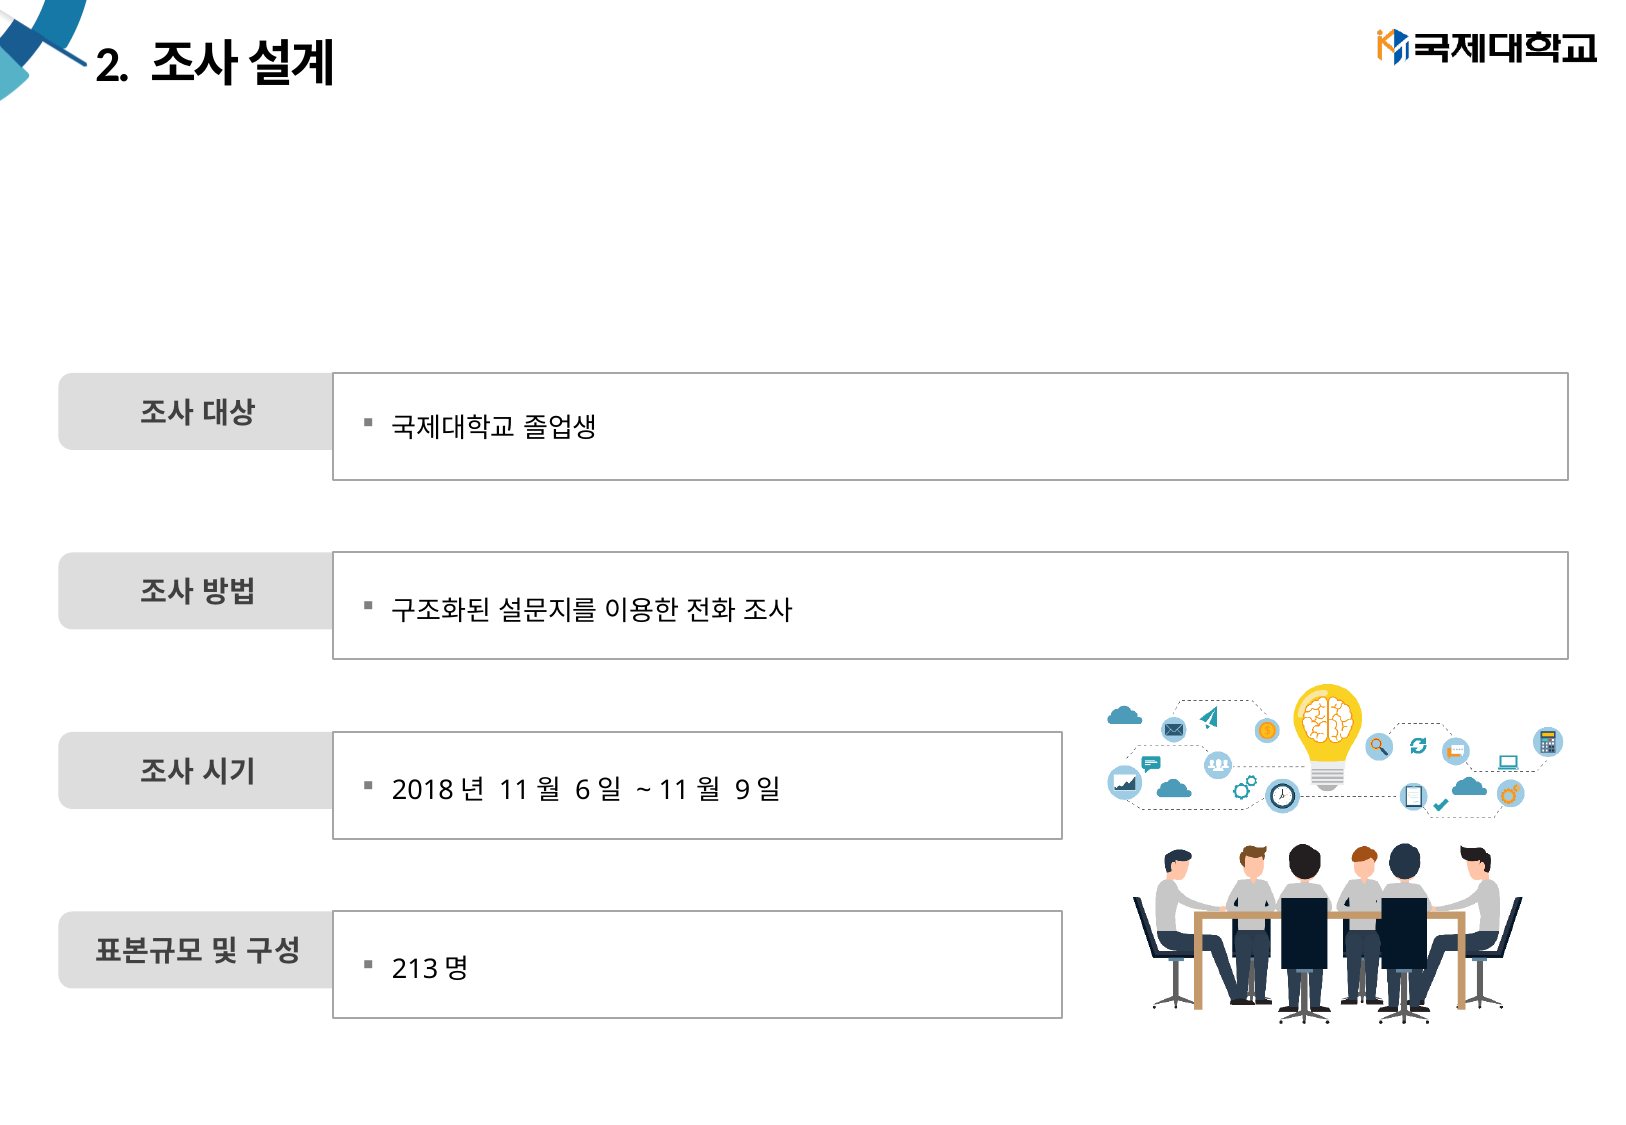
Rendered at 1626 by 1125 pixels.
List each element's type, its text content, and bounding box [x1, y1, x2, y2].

picture [1089, 680, 1566, 1055]
picture [0, 0, 1625, 129]
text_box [58, 911, 1062, 1019]
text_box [58, 372, 1569, 481]
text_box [58, 731, 1062, 840]
title 2. 조사 설계 [80, 23, 629, 100]
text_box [58, 552, 1569, 660]
